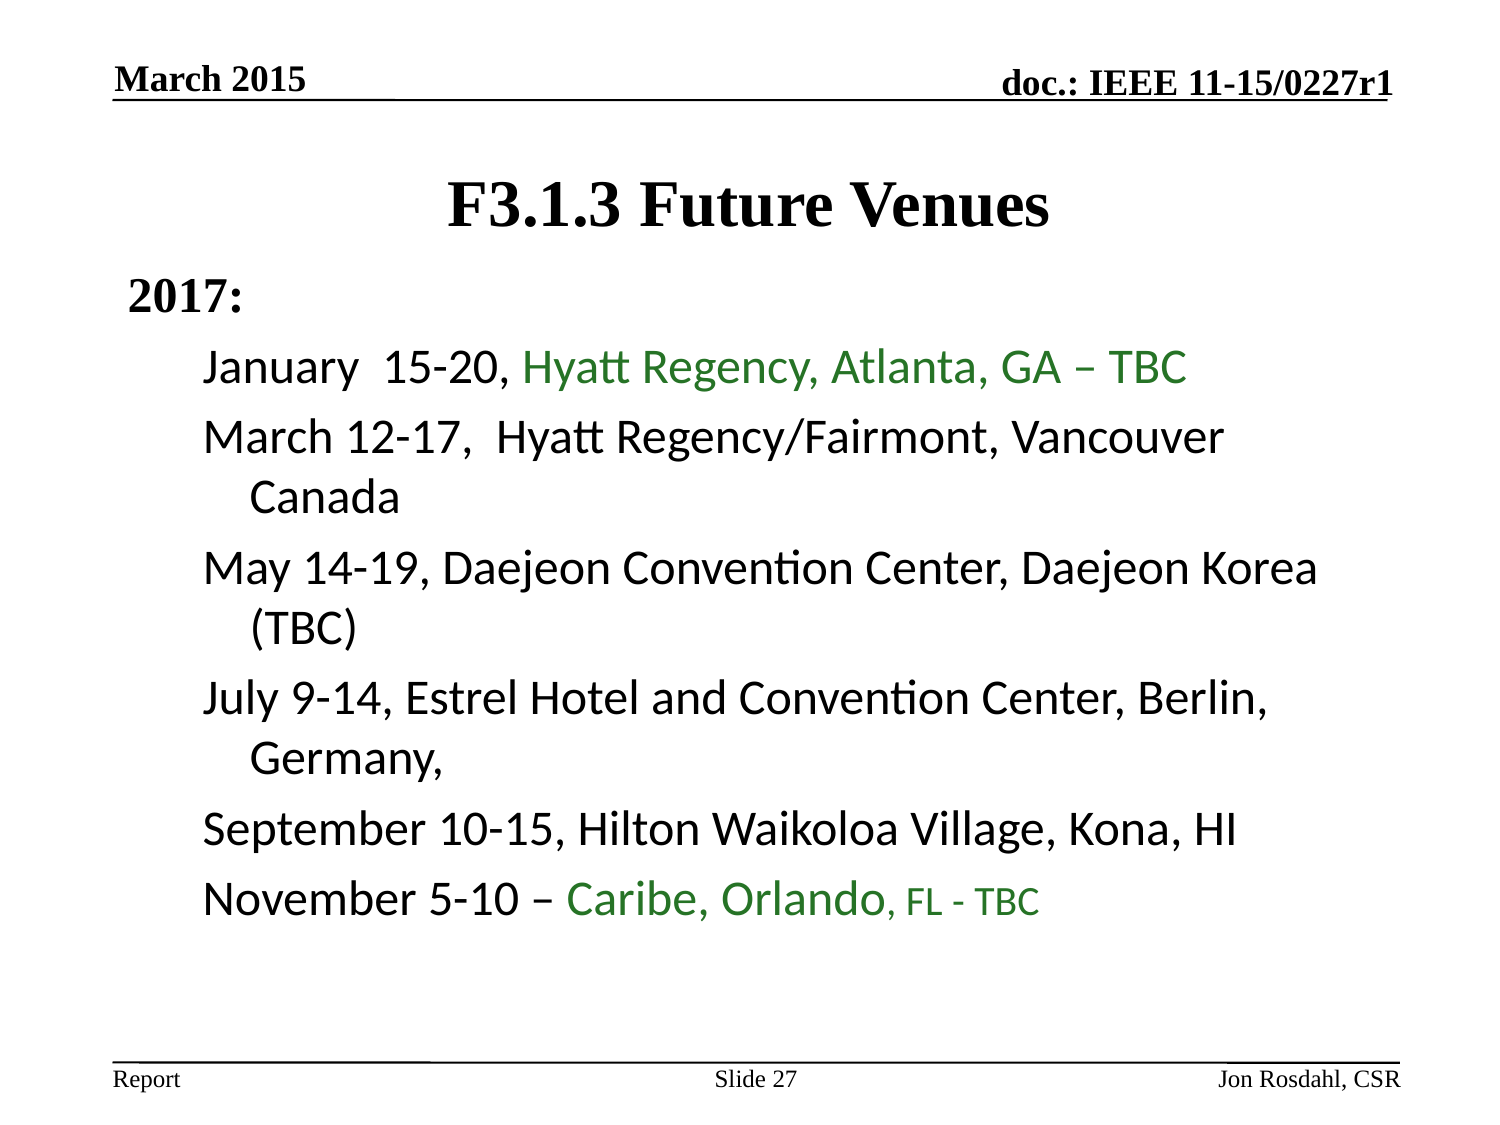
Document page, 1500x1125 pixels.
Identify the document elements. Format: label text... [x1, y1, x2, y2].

title F3.1.3 Future Venues [112, 112, 1388, 255]
footer Jon Rosdahl, CSR [878, 1061, 1402, 1093]
list 2017: January 15-20, Hyatt Regency, Atlanta, GA – TBC March 12-17, Hyatt Regency/Fairmont, Vancouver Canada May 14-19, Daejeon Convention Center, Daejeon Korea (TBC) July 9-14, Estrel Hotel and Convention Center, Berlin, Germany, September 10-15, Hilton Waikoloa Village, Kona, HI November 5-10 – Caribe, Orlando, FL - TBC [112, 255, 1388, 1000]
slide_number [114, 54, 423, 100]
slide_number Slide 27 [712, 1061, 800, 1123]
